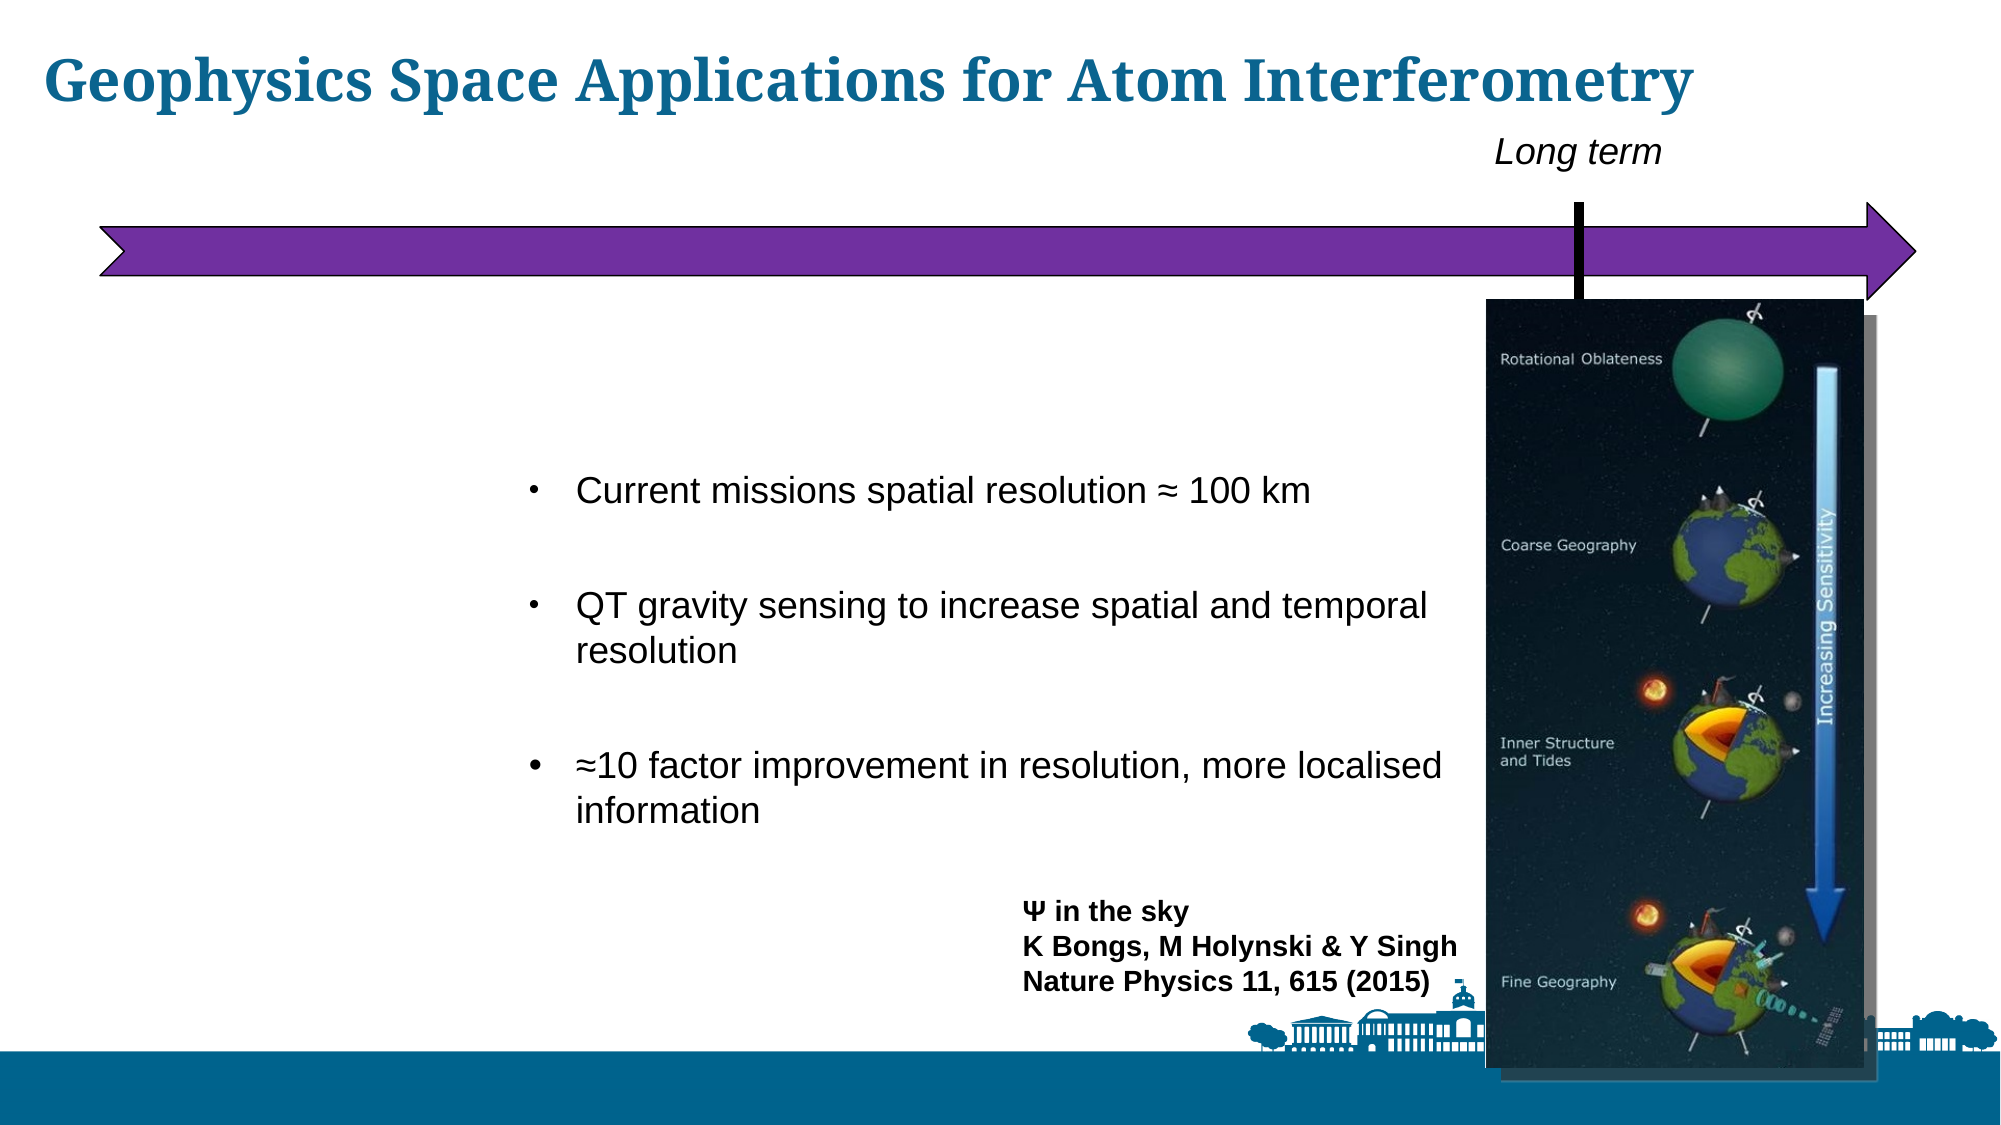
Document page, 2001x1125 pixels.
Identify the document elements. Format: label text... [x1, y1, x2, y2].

text_box [1584, 202, 1916, 300]
picture [1950, 1039, 1955, 1050]
text_box Current missions spatial resolution ≈ 100 km QT gravity sensing to increase spatial and temporal resolution ≈10 factor improvement in resolution, more localised information [514, 459, 1486, 1097]
picture [1928, 1039, 1940, 1050]
text_box Long term [1459, 119, 1698, 203]
picture [1943, 1039, 1947, 1050]
text_box [99, 226, 1574, 276]
picture [0, 0, 2001, 1068]
picture [1920, 1039, 1925, 1050]
text_box Geophysics Space Applications for Atom Interferometry [28, 7, 1948, 149]
